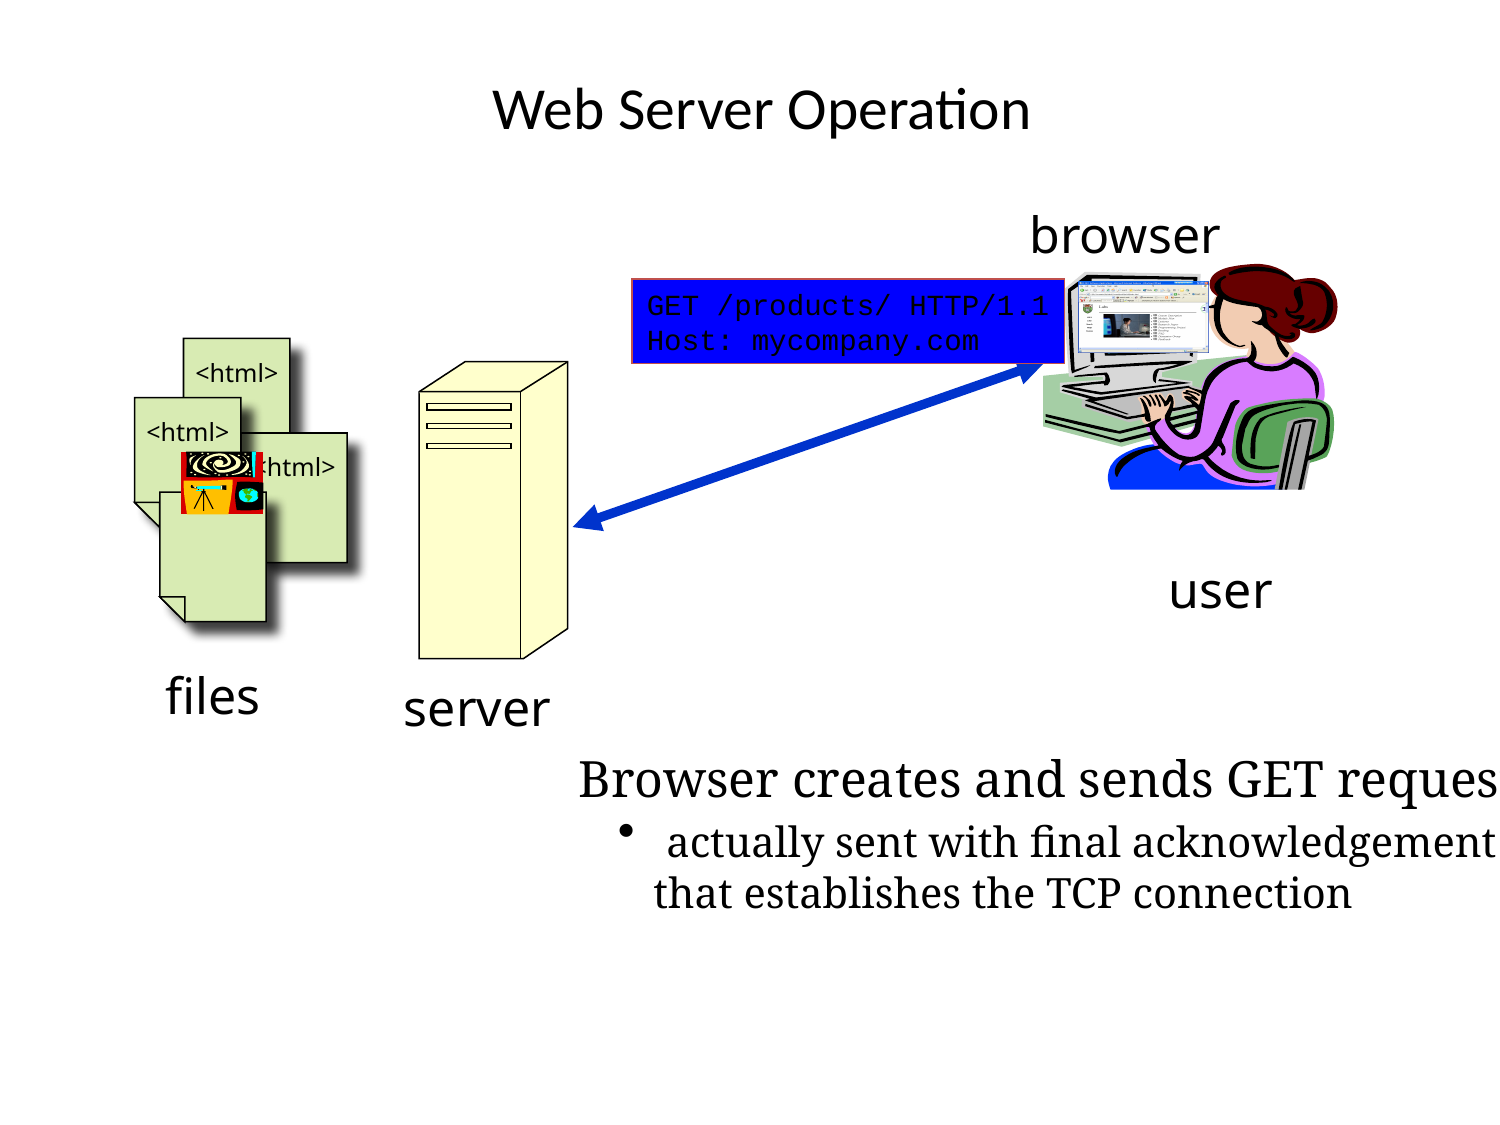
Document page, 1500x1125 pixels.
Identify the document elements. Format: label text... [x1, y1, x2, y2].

text_box Browser creates and sends GET request actually sent with final acknowledgement that establishes the TCP connection [563, 739, 1500, 925]
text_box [123, 196, 1338, 744]
title Web Server Operation [125, 62, 1400, 150]
